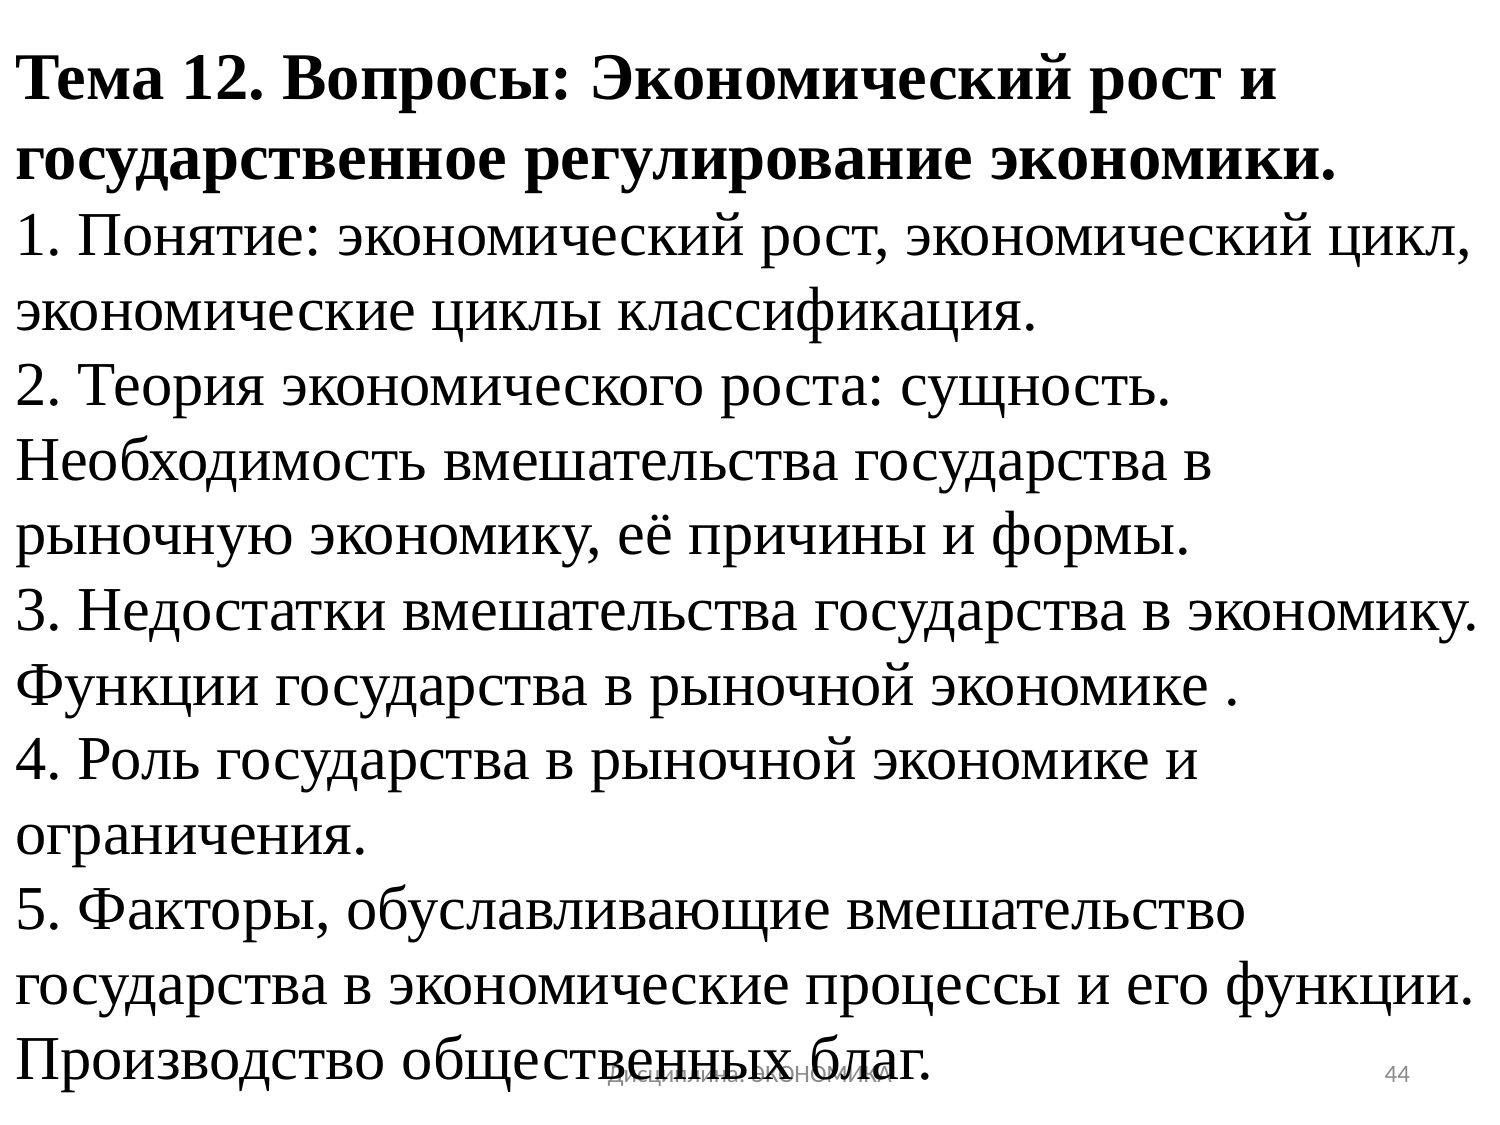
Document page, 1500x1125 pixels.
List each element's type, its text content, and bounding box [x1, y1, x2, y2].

title Тема 12. Вопросы: Экономический рост и государственное регулирование экономики. 1. Понятие: экономический рост, экономический цикл, экономические циклы классификация. 2. Теория экономического роста: сущность. Необходимость вмешательства государства в рыночную экономику, её причины и формы. 3. Недостатки вмешательства государства в экономику. Функции государства в рыночной экономике . 4. Роль государства в рыночной экономике и ограничения. 5. Факторы, обуславливающие вмешательство государства в экономические процессы и его функции. Производство общественных благ. [0, 0, 1500, 1125]
slide_number 44 [1074, 1042, 1425, 1103]
footer Дисциплина: ЭКОНОМИКА [512, 1042, 988, 1103]
